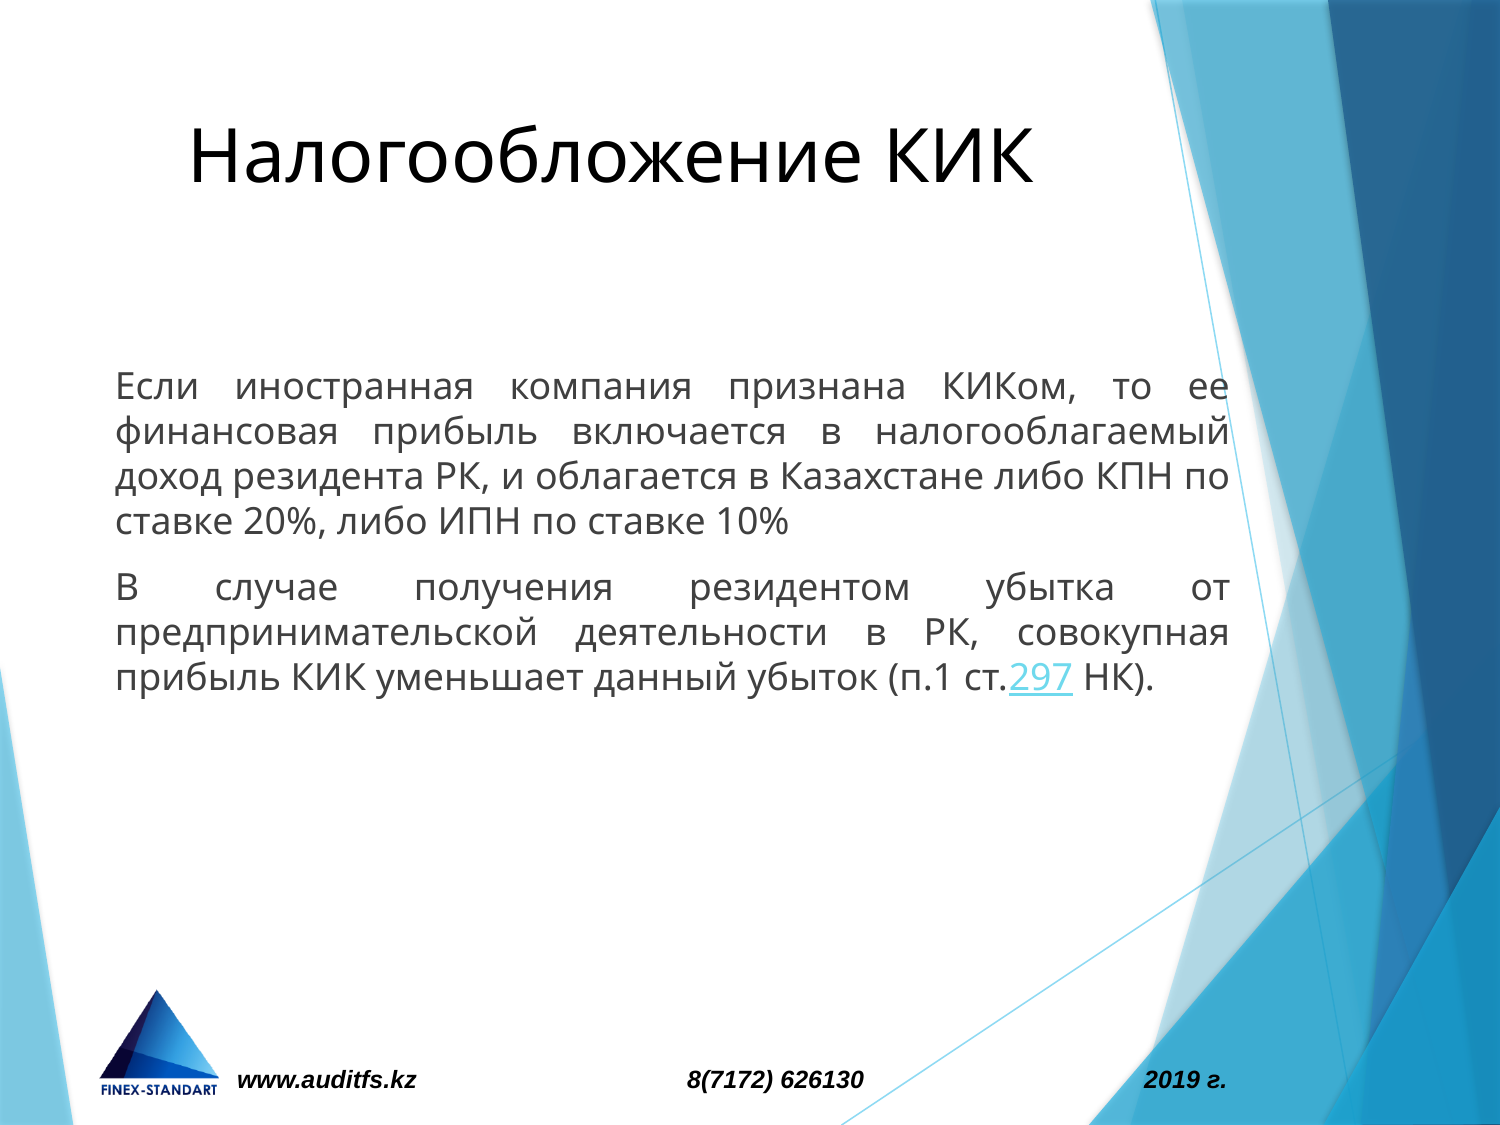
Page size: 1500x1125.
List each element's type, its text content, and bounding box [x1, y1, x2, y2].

list Если иностранная компания признана КИКом, то ее финансовая прибыль включается в налогооблагаемый доход резидента РК, и облагается в Казахстане либо КПН по ставке 20%, либо ИПН по ставке 10% В случае получения резидентом убытка от предпринимательской деятельности в РК, совокупная прибыль КИК уменьшает данный убыток (п.1 ст.297 НК). [99, 354, 1247, 717]
text_box www.auditfs.kz 8(7172) 626130 2019 г. [222, 1056, 1317, 1101]
title Налогообложение КИК [99, 99, 1142, 317]
picture [99, 988, 220, 1096]
